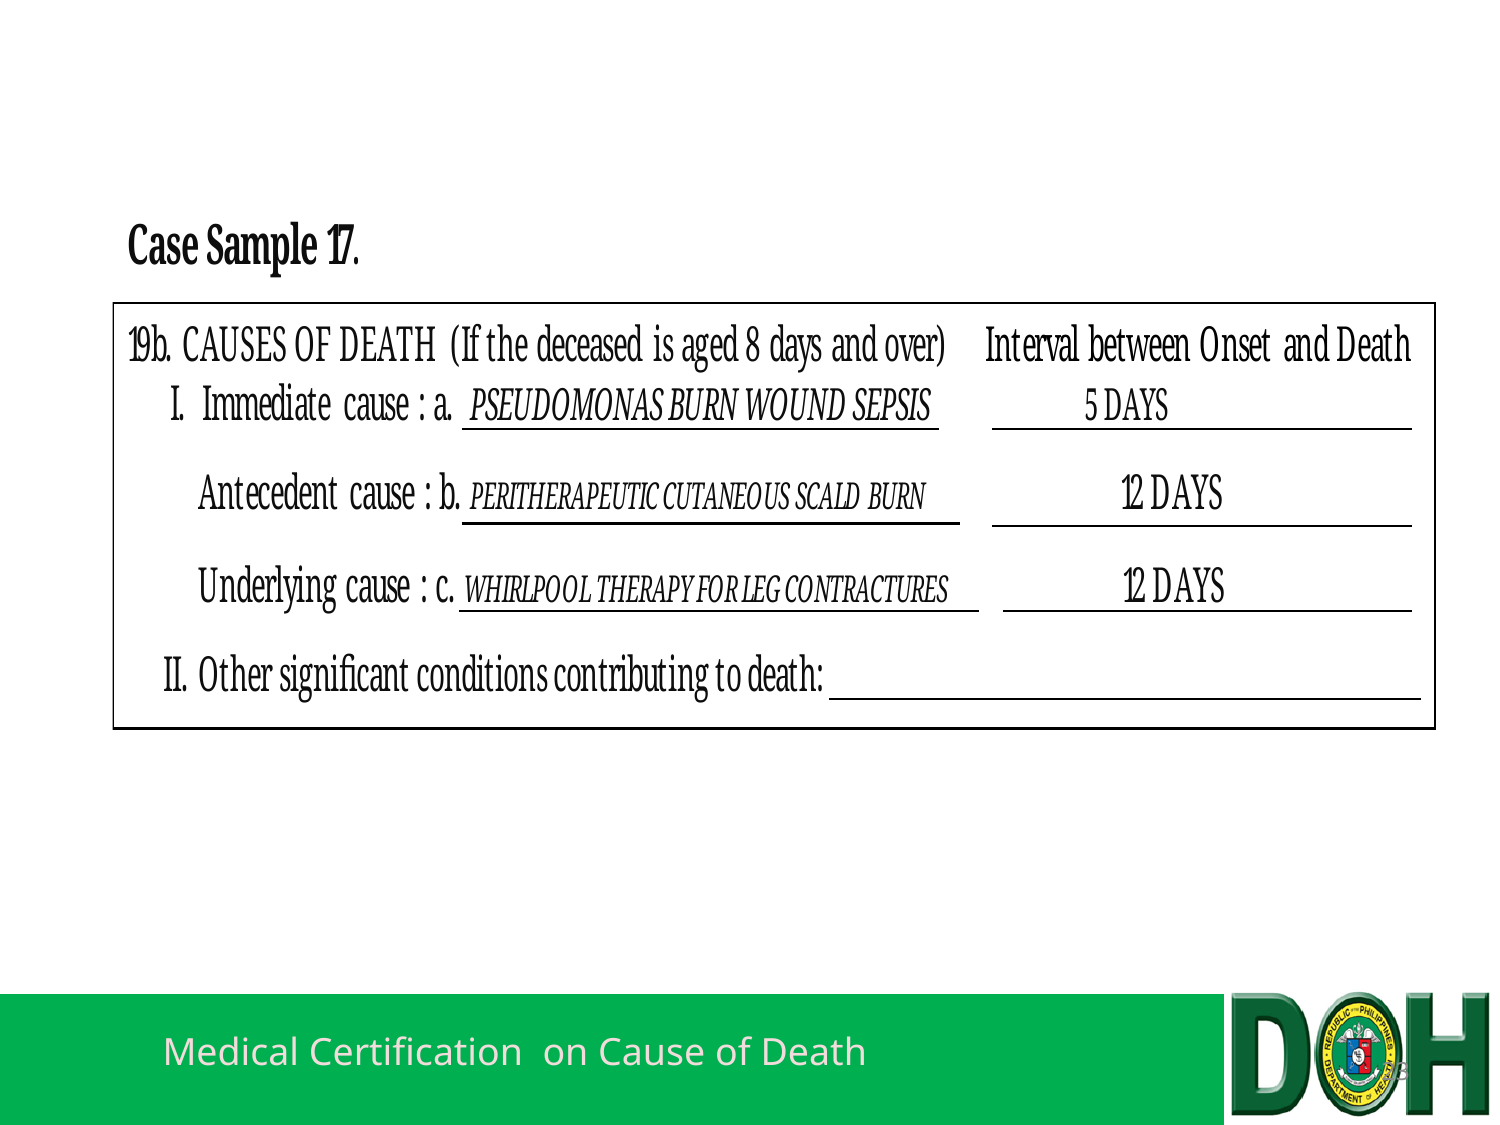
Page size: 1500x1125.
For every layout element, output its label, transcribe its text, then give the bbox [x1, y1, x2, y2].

picture [1224, 980, 1500, 1125]
picture [112, 149, 1440, 801]
slide_number 23 [1074, 1042, 1425, 1103]
